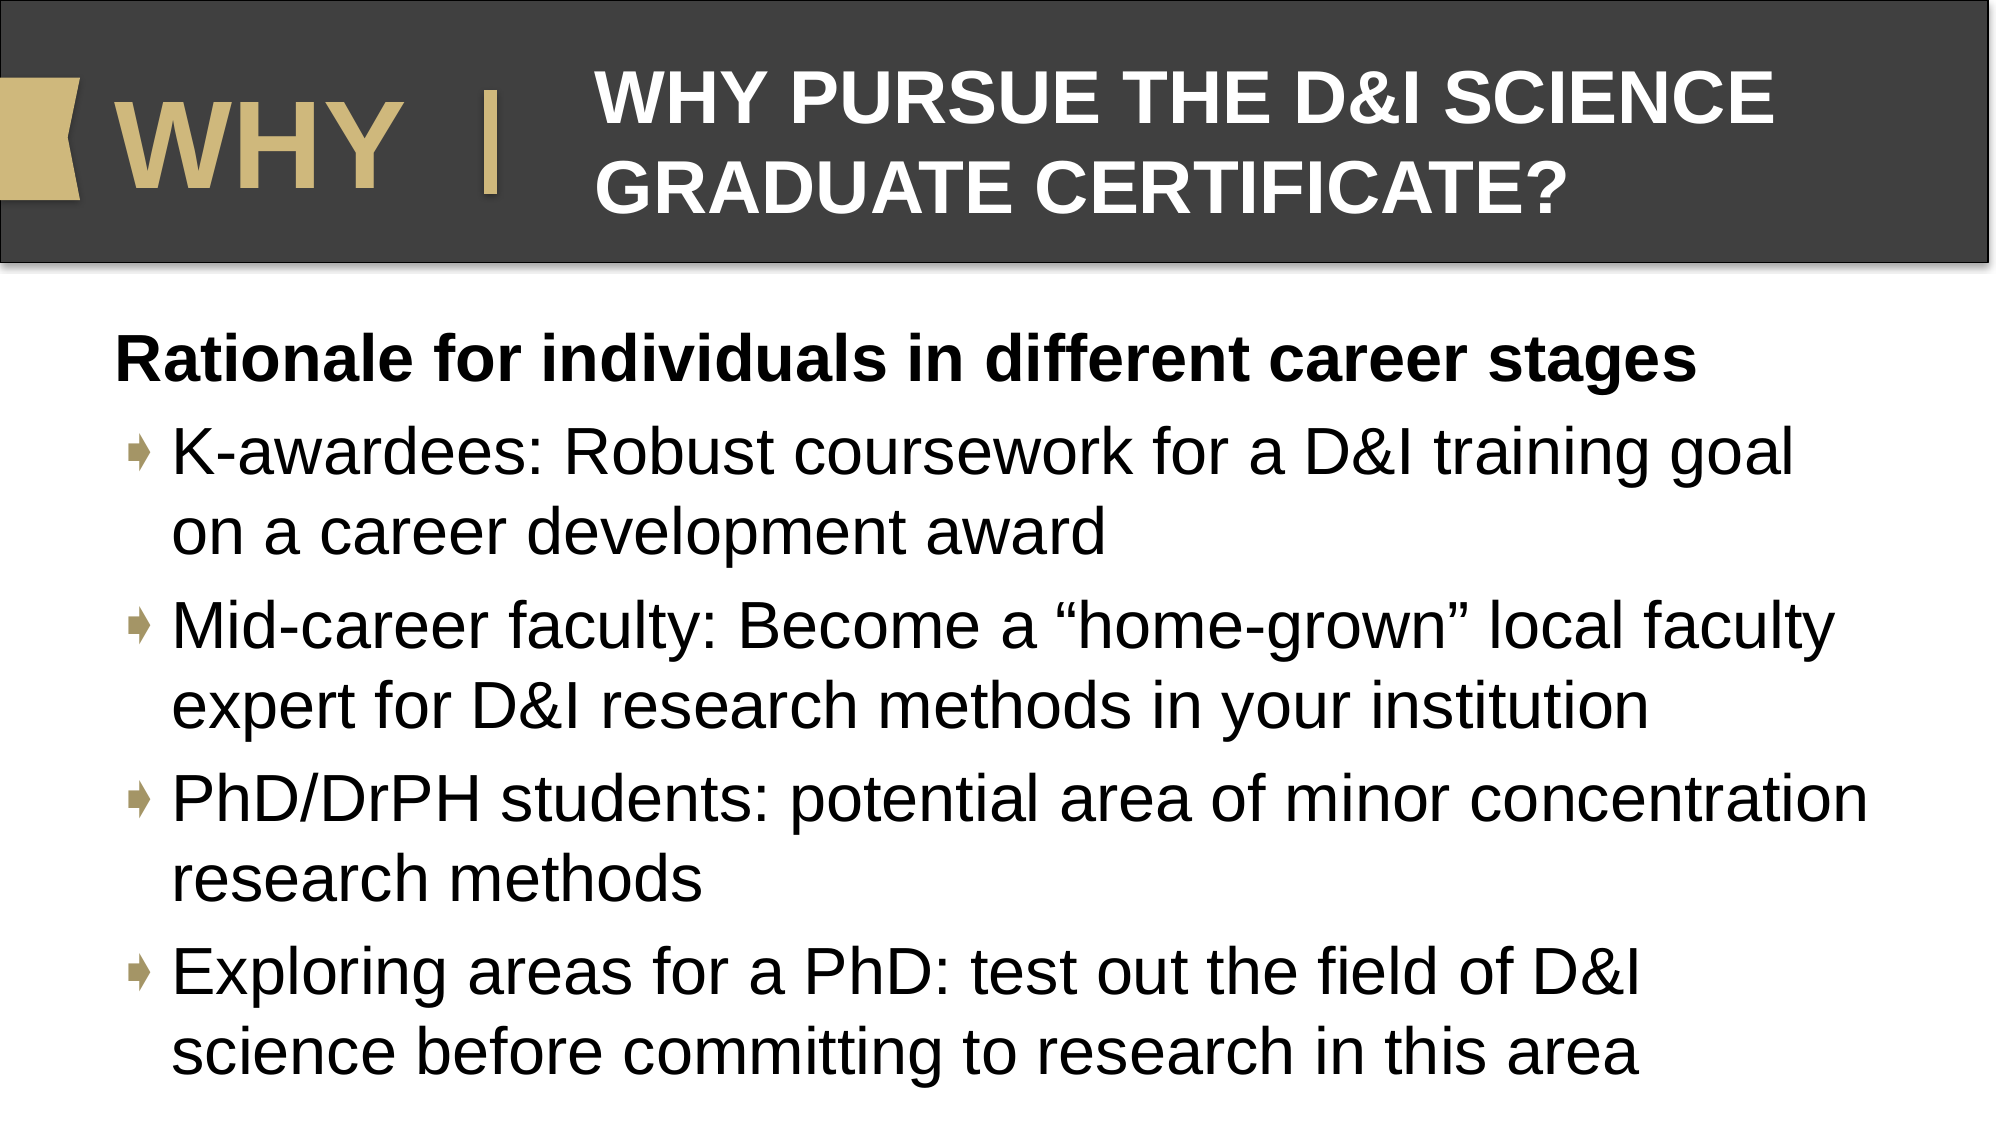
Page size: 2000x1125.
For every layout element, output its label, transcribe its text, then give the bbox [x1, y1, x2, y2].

title WHY PURSUE THE D&I SCIENCE GRADUATE CERTIFICATE? [648, 45, 1930, 233]
text_box WHY [99, 45, 648, 233]
list Rationale for individuals in different career stages K-awardees: Robust coursework for a D&I training goal on a career development award Mid-career faculty: Become a “home-grown” local faculty expert for D&I research methods in your institution PhD/DrPH students: potential area of minor concentration research methods Exploring areas for a PhD: test out the field of D&I science before committing to research in this area [99, 307, 1900, 1005]
